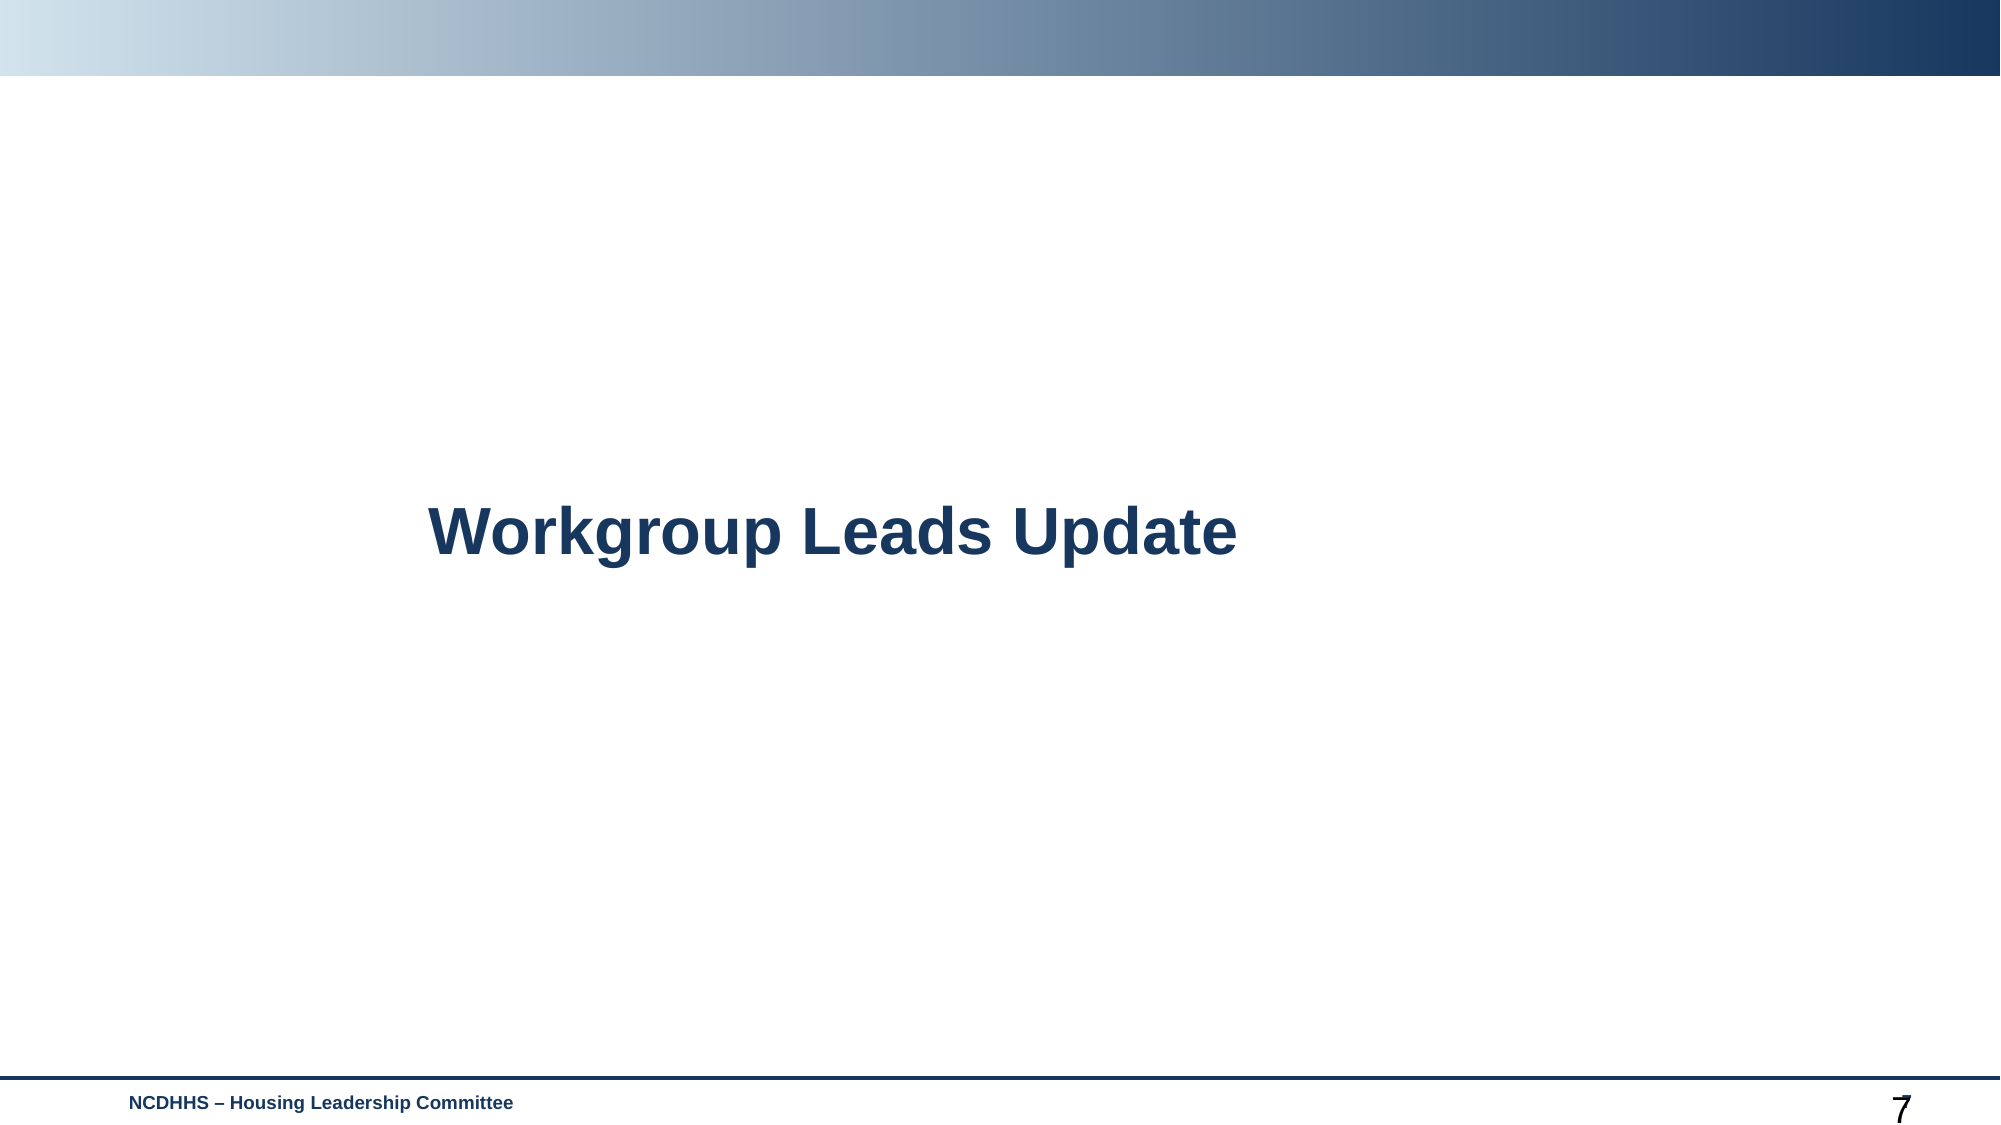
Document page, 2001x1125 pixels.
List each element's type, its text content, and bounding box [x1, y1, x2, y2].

title Workgroup Leads Update [414, 489, 2000, 580]
slide_number 7 [1876, 1078, 2000, 1125]
